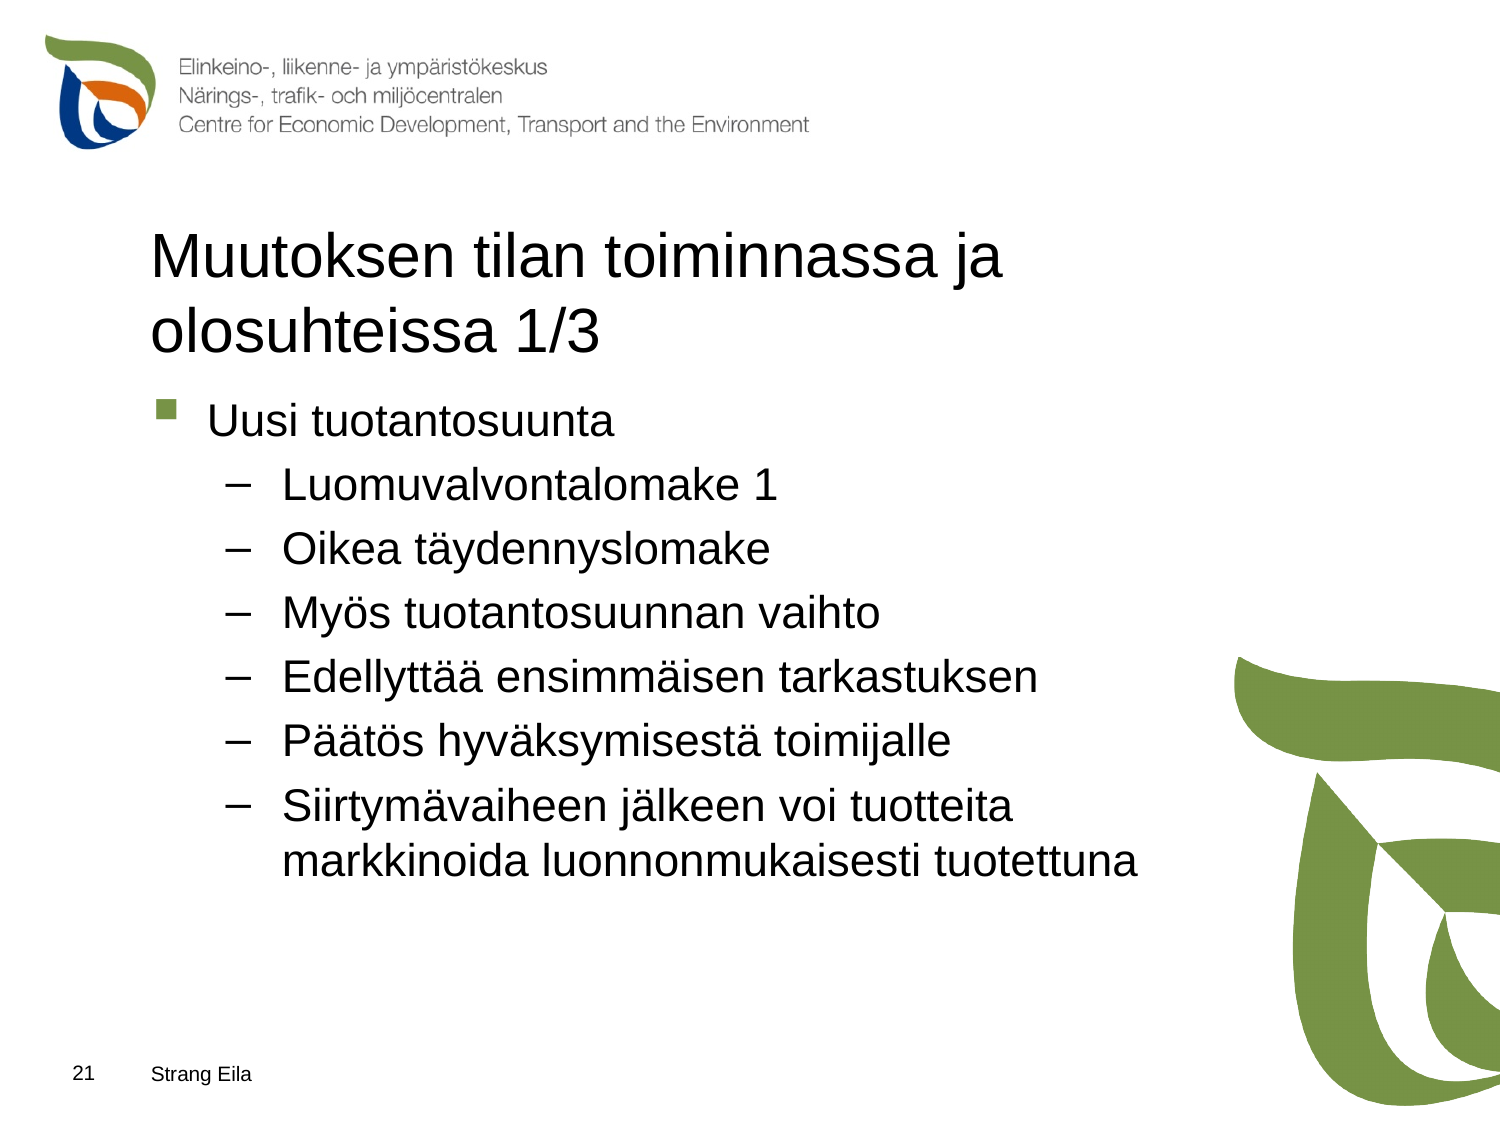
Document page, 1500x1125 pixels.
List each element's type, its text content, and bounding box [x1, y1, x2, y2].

picture [1234, 657, 1500, 1106]
slide_number 21 [41, 1042, 111, 1102]
list Uusi tuotantosuunta Luomuvalvontalomake 1 Oikea täydennyslomake Myös tuotantosuunnan vaihto Edellyttää ensimmäisen tarkastuksen Päätös hyväksymisestä toimijalle Siirtymävaiheen jälkeen voi tuotteita markkinoida luonnonmukaisesti tuotettuna [135, 383, 1223, 988]
title Muutoksen tilan toiminnassa ja olosuhteissa 1/3 [135, 208, 1223, 366]
footer Strang Eila [135, 1042, 1235, 1103]
picture [12, 1, 845, 179]
